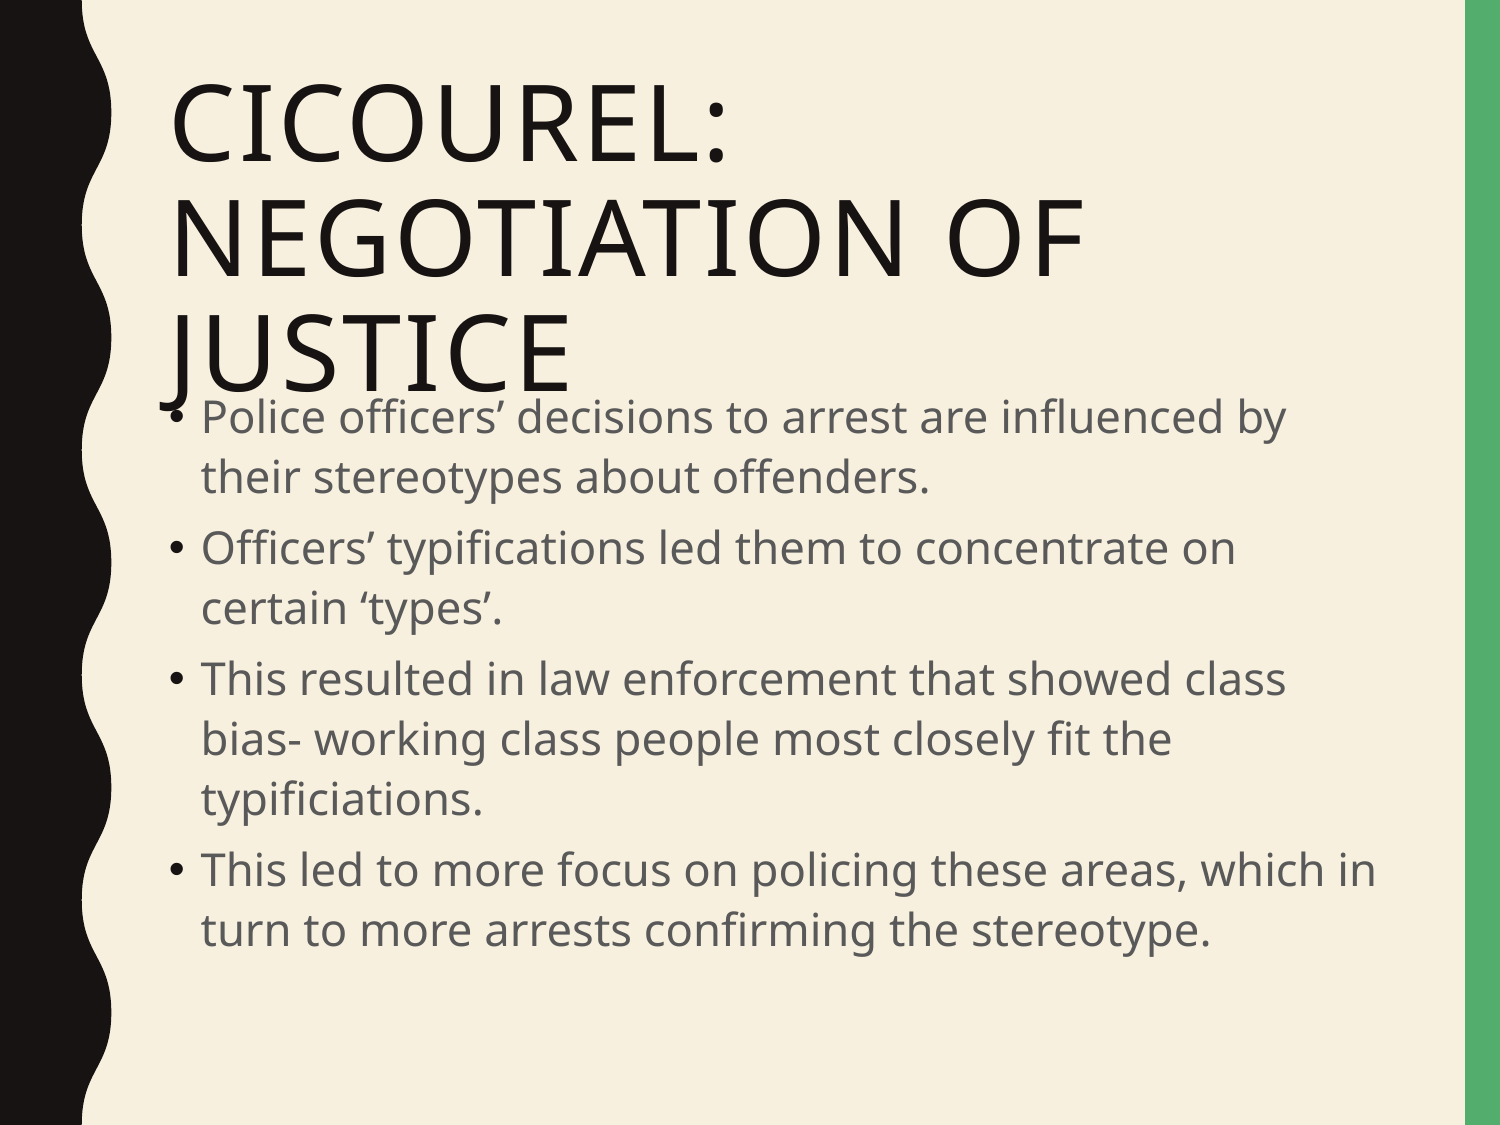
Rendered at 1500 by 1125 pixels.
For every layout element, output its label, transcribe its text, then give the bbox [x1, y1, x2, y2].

list Police officers’ decisions to arrest are influenced by their stereotypes about offenders. Officers’ typifications led them to concentrate on certain ‘types’. This resulted in law enforcement that showed class bias- working class people most closely fit the typificiations. This led to more focus on policing these areas, which in turn to more arrests confirming the stereotype. [154, 375, 1407, 965]
title Cicourel: negotiation of justice [154, 62, 1407, 308]
